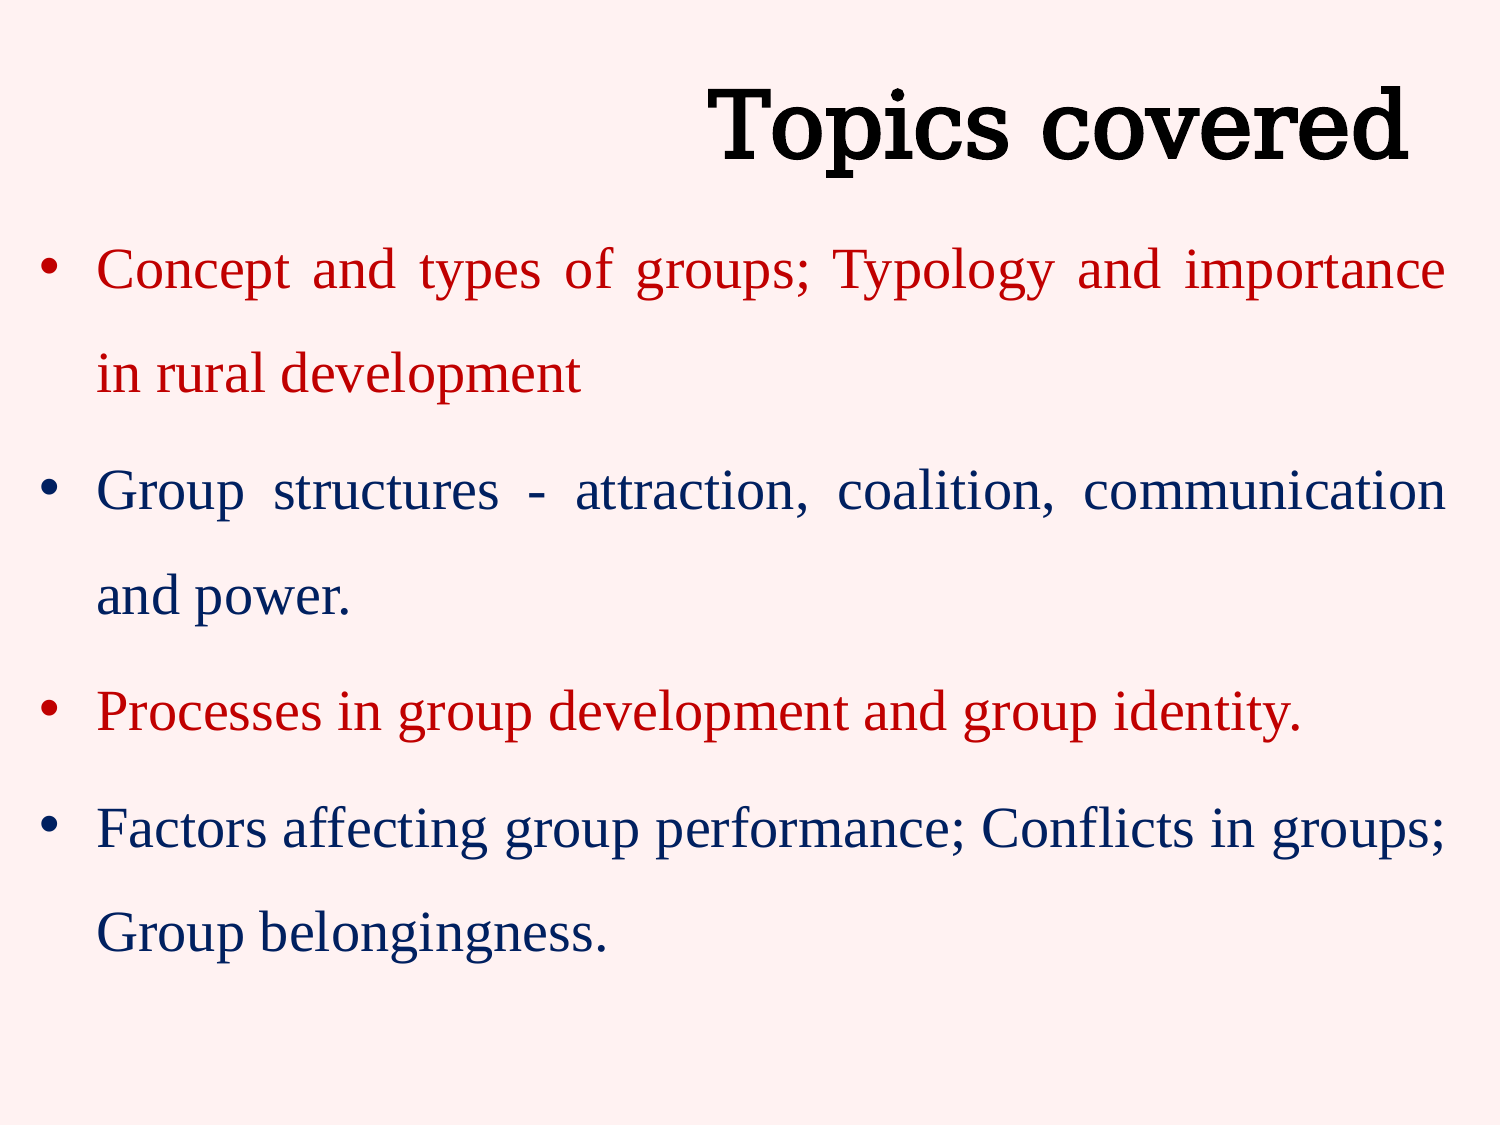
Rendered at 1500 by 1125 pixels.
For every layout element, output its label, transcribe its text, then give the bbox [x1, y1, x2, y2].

list Concept and types of groups; Typology and importance in rural development Group structures - attraction, coalition, communication and power. Processes in group development and group identity. Factors affecting group performance; Conflicts in groups; Group belongingness. [24, 187, 1463, 1088]
title Topics covered [75, 45, 1425, 187]
